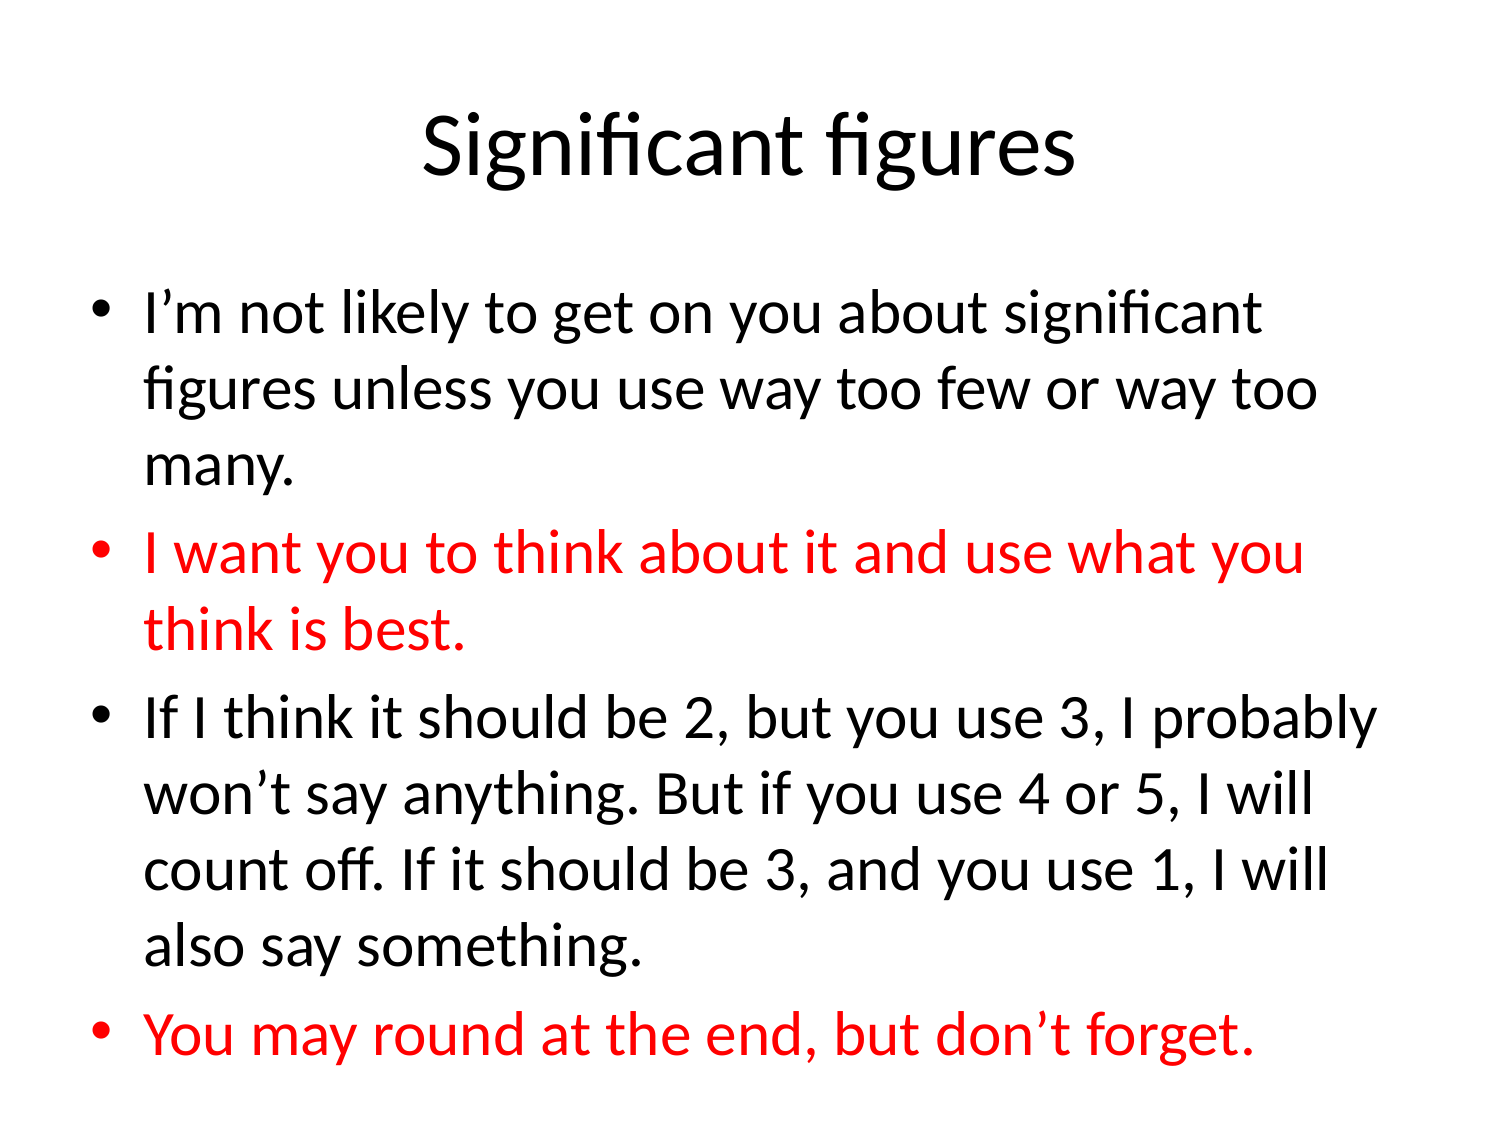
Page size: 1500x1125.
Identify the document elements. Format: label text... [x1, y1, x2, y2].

list I’m not likely to get on you about significant figures unless you use way too few or way too many. I want you to think about it and use what you think is best. If I think it should be 2, but you use 3, I probably won’t say anything. But if you use 4 or 5, I will count off. If it should be 3, and you use 1, I will also say something. You may round at the end, but don’t forget. [75, 262, 1425, 1080]
title Significant figures [75, 45, 1425, 233]
